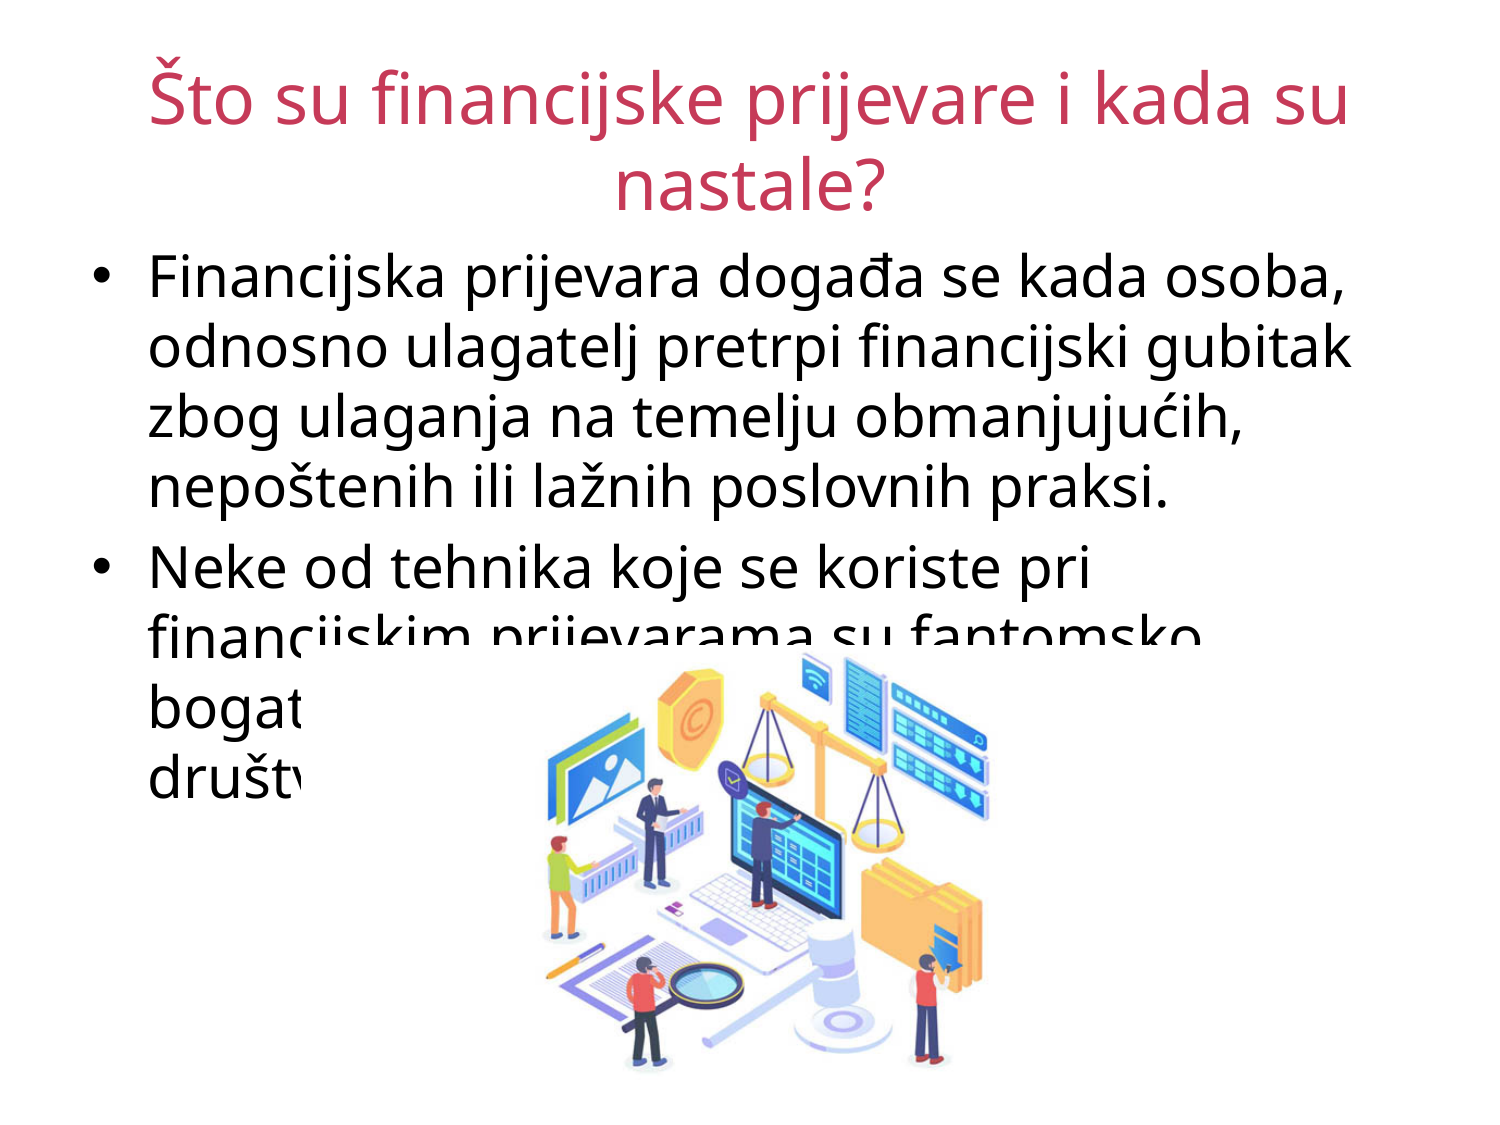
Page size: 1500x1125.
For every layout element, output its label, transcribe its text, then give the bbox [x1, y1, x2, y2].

title Što su financijske prijevare i kada su nastale? [75, 45, 1425, 233]
list Financijska prijevara događa se kada osoba, odnosno ulagatelj pretrpi financijski gubitak zbog ulaganja na temelju obmanjujućih, nepoštenih ili lažnih poslovnih praksi. Neke od tehnika koje se koriste pri financijskim prijevarama su fantomsko bogatstvo, oskudnost, kredibilitet izvora, društveni konsenzus i reciprocitet. [76, 231, 1427, 975]
picture [300, 644, 1259, 1081]
